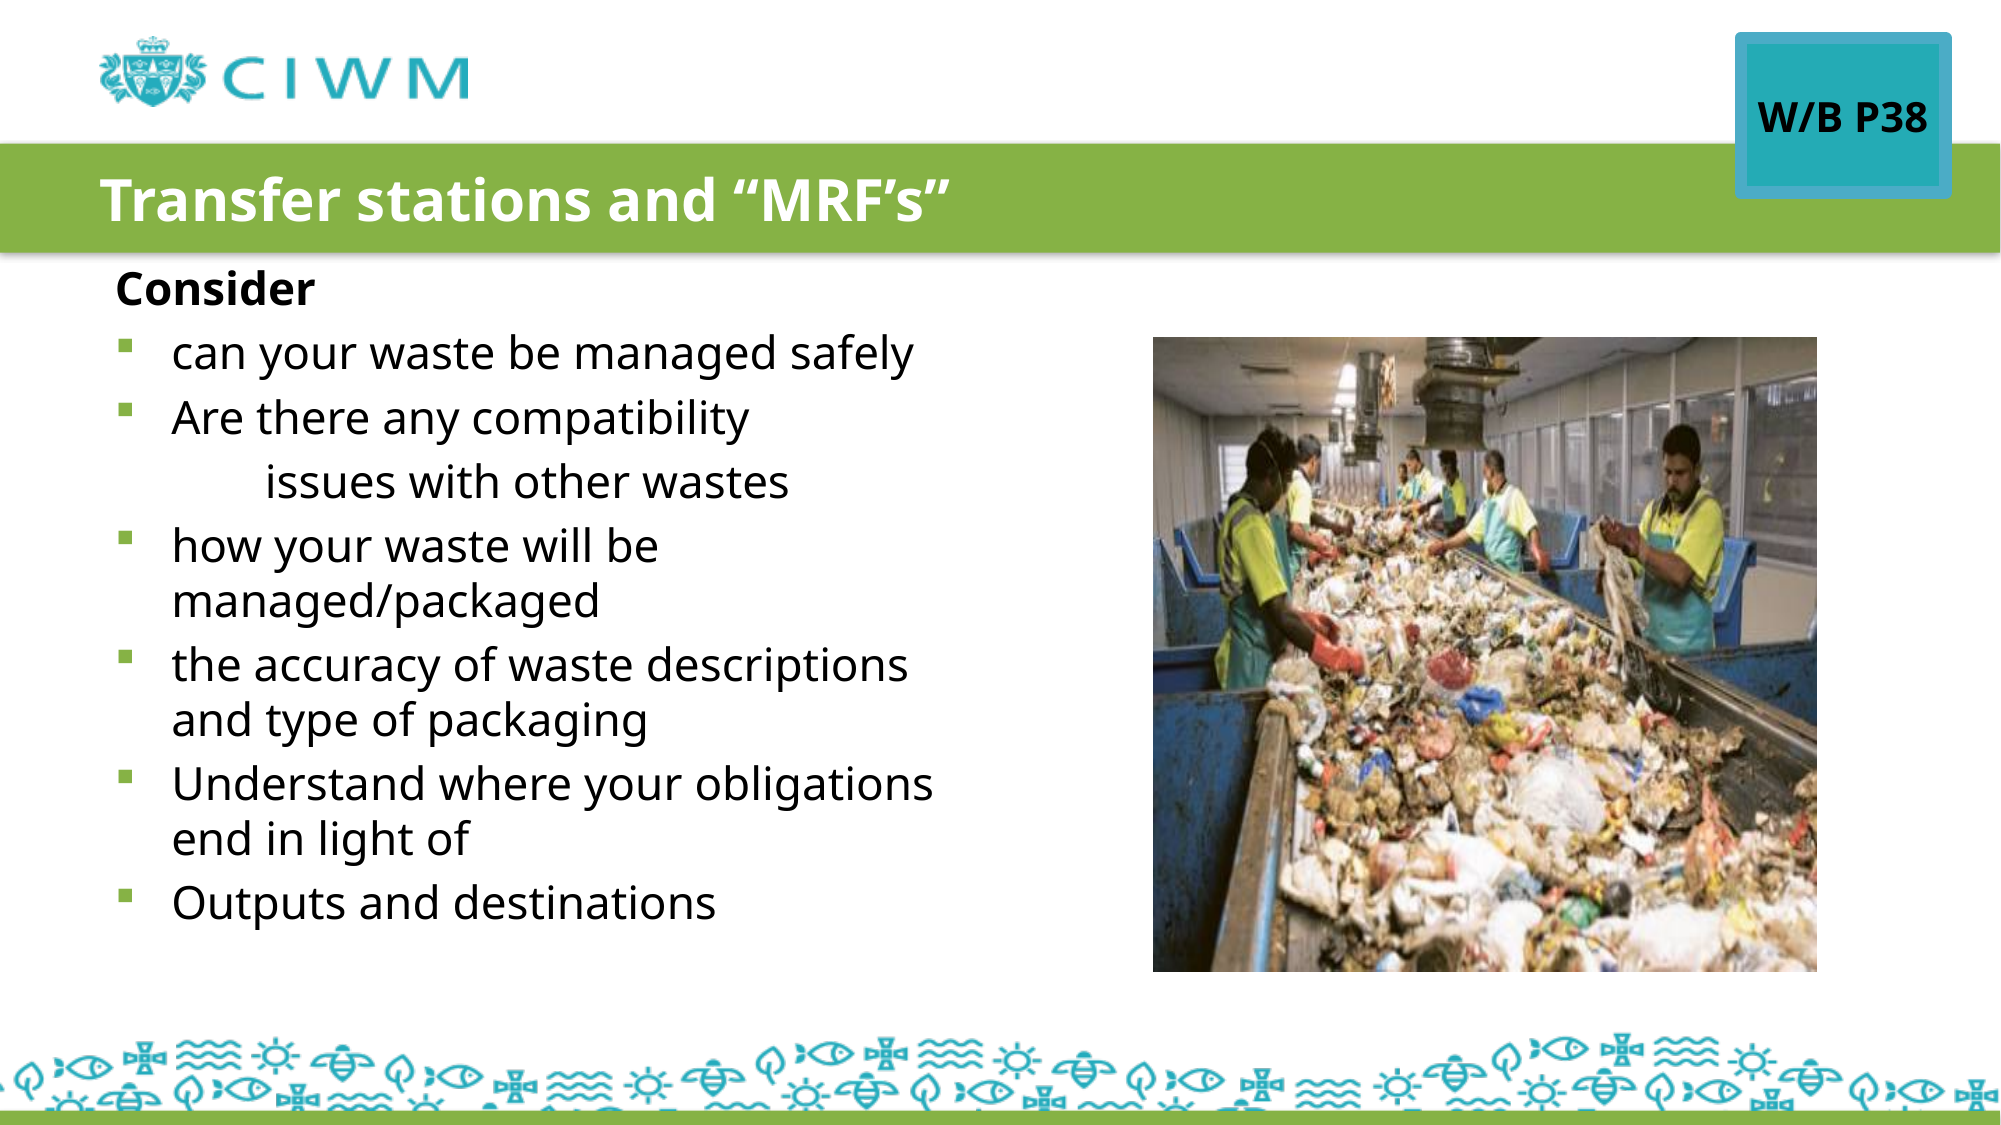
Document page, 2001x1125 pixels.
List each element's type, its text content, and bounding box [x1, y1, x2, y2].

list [1153, 337, 1817, 972]
picture [0, 1023, 2000, 1111]
picture [99, 36, 468, 107]
text_box W/B P38 [1739, 36, 1948, 195]
list Consider can your waste be managed safely Are there any compatibility issues with other wastes how your waste will be managed/packaged the accuracy of waste descriptions and type of packaging Understand where your obligations end in light of Outputs and destinations [99, 252, 994, 1057]
title Transfer stations and “MRF’s” [99, 143, 1843, 253]
